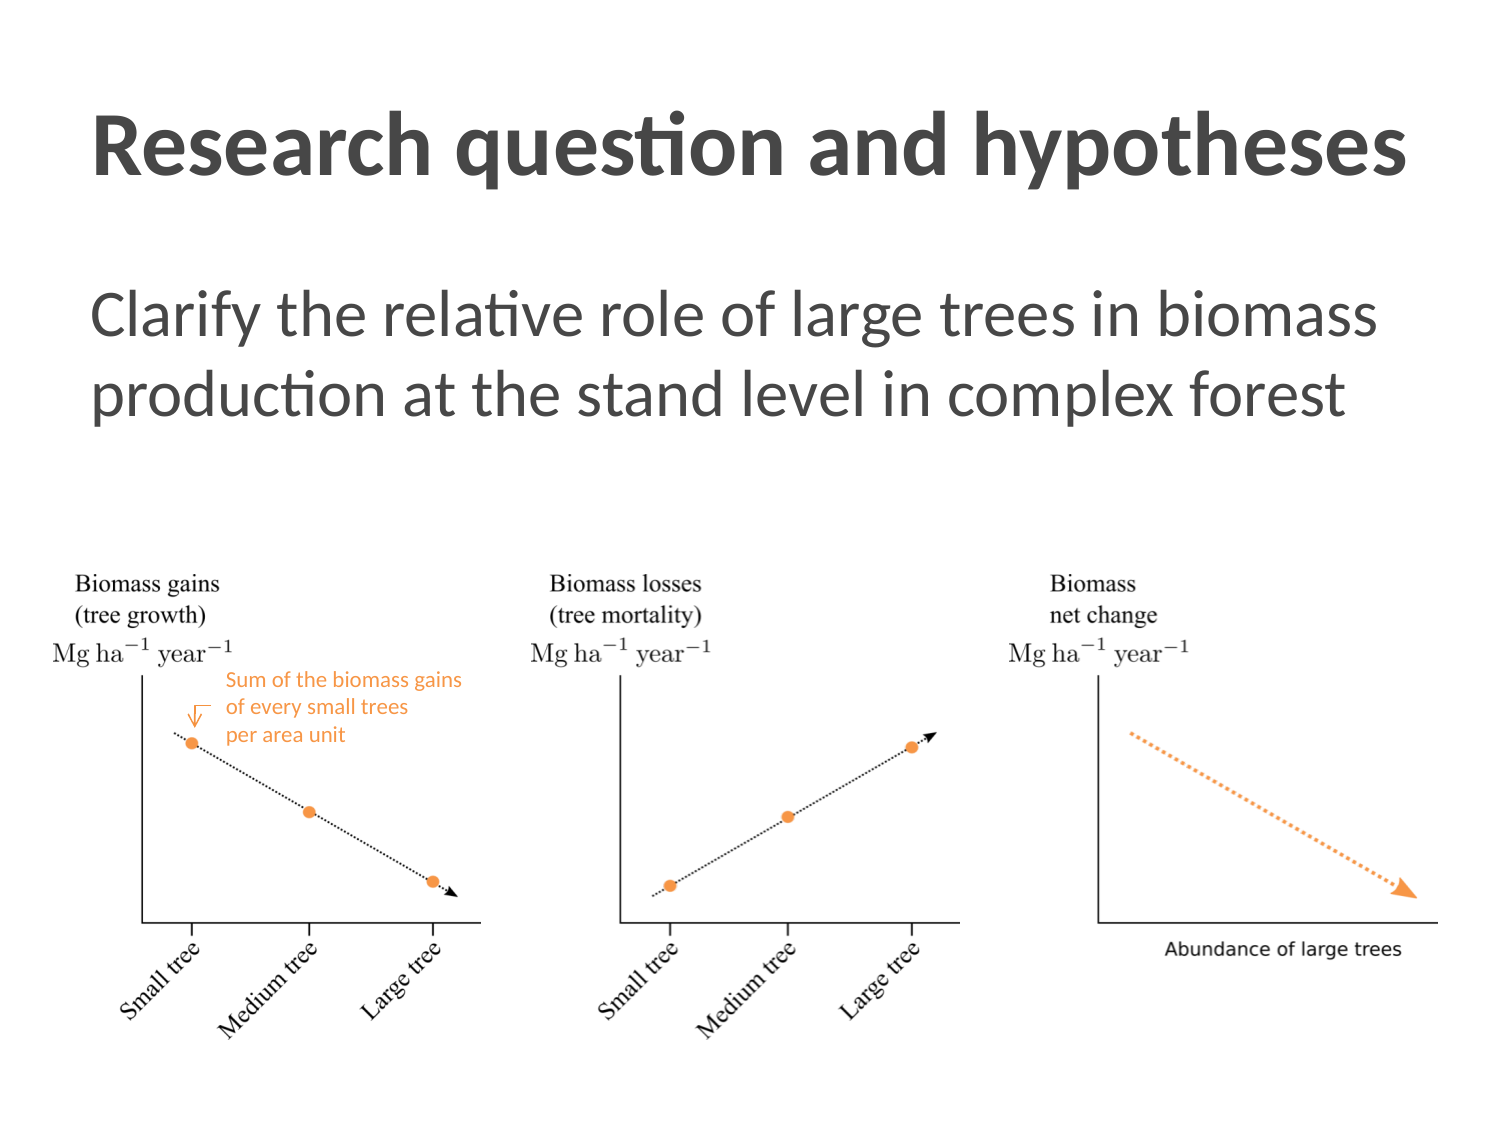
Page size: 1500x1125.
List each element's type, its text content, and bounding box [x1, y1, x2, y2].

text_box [52, 574, 484, 1040]
title Research question and hypotheses [75, 45, 1425, 233]
list Clarify the relative role of large trees in biomass production at the stand level in complex forest [75, 262, 1425, 1059]
picture [531, 574, 960, 1040]
picture [1009, 574, 1438, 1040]
